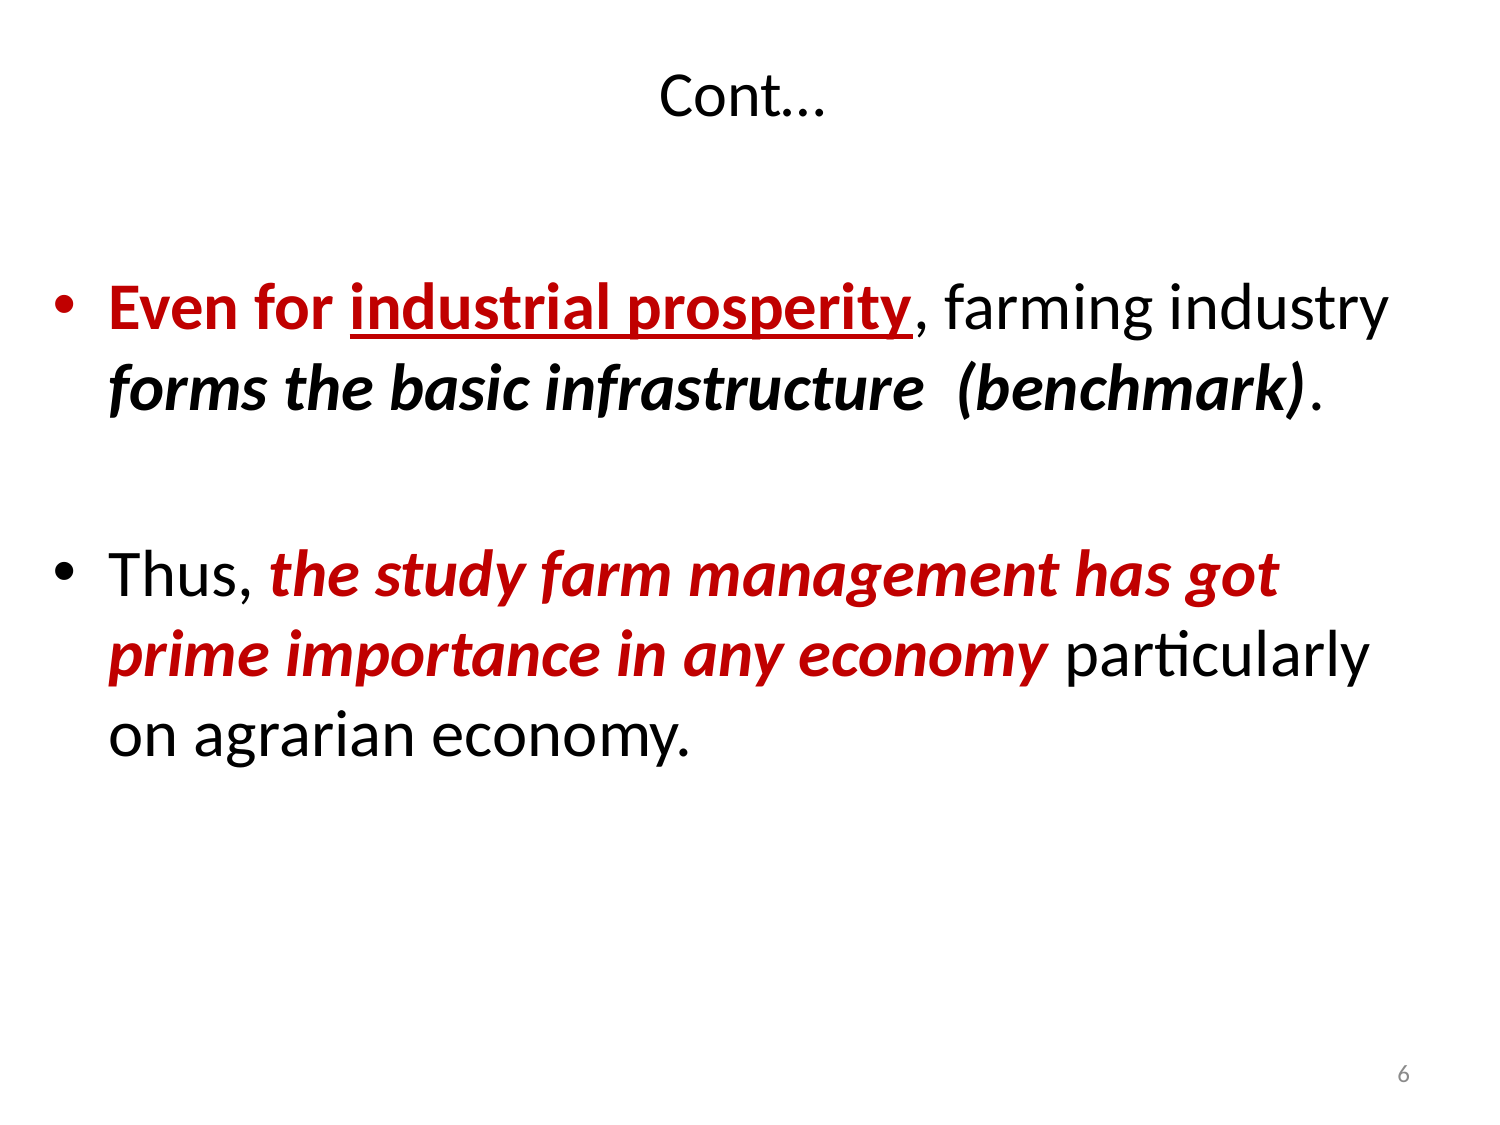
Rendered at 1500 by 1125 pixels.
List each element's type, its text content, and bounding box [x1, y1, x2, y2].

list Even for industrial prosperity, farming industry forms the basic infrastructure (benchmark). Thus, the study farm management has got prime importance in any economy particularly on agrarian economy. [37, 162, 1463, 1063]
slide_number 6 [1074, 1042, 1425, 1103]
title Cont… [75, 45, 1425, 138]
